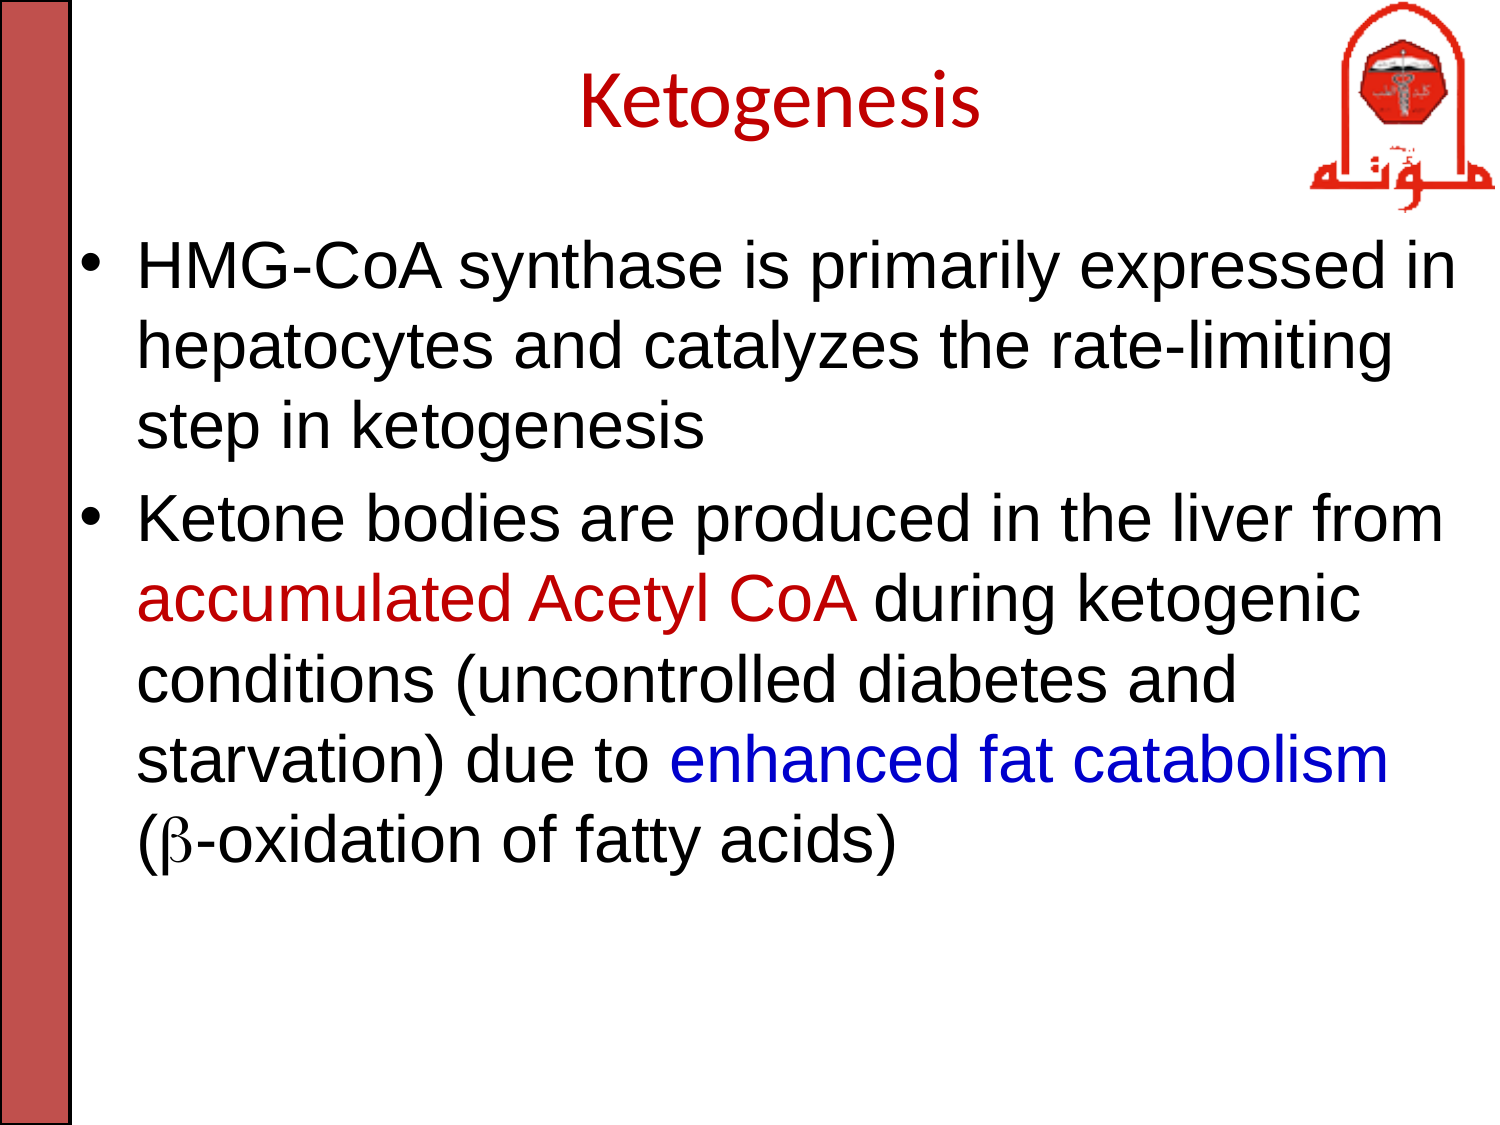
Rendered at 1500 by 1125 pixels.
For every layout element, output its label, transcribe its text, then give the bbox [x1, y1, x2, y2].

list HMG-CoA synthase is primarily expressed in hepatocytes and catalyzes the rate-limiting step in ketogenesis Ketone bodies are produced in the liver from accumulated Acetyl CoA during ketogenic conditions (uncontrolled diabetes and starvation) due to enhanced fat catabolism (-oxidation of fatty acids) [72, 214, 1489, 1125]
text_box [0, 0, 72, 1125]
picture [1306, 0, 1495, 213]
title Ketogenesis [73, 0, 1304, 188]
